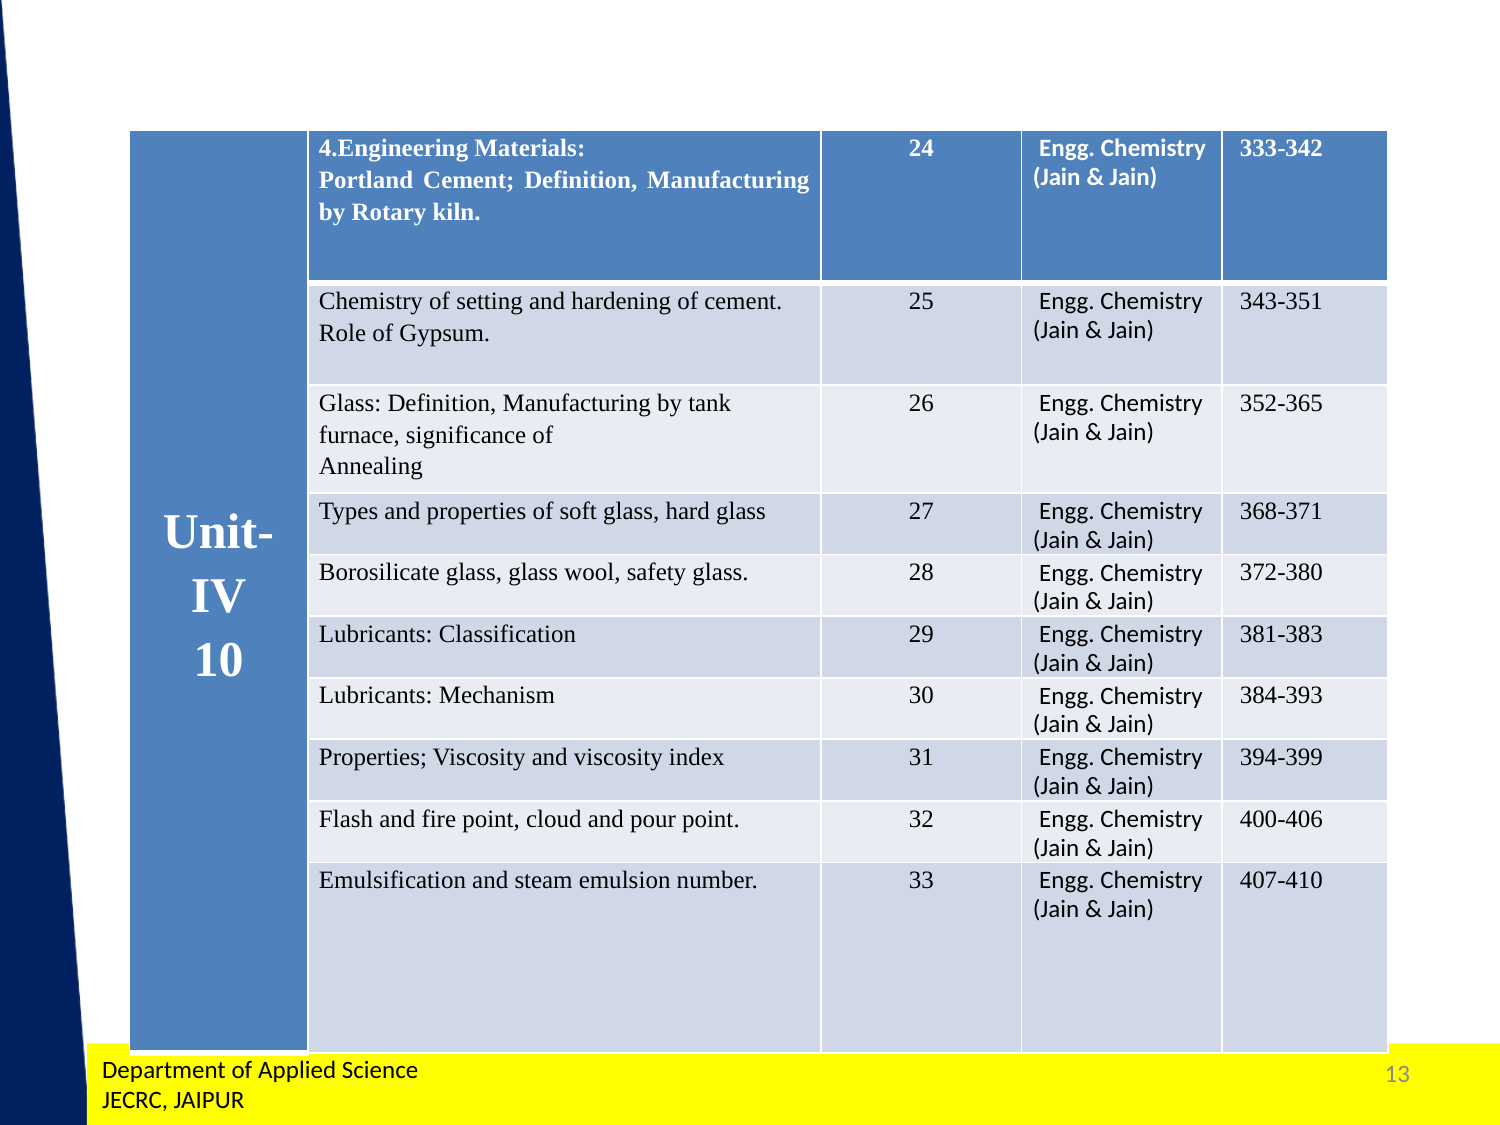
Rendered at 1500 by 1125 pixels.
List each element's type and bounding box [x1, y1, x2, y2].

text_box [0, 0, 1500, 1125]
